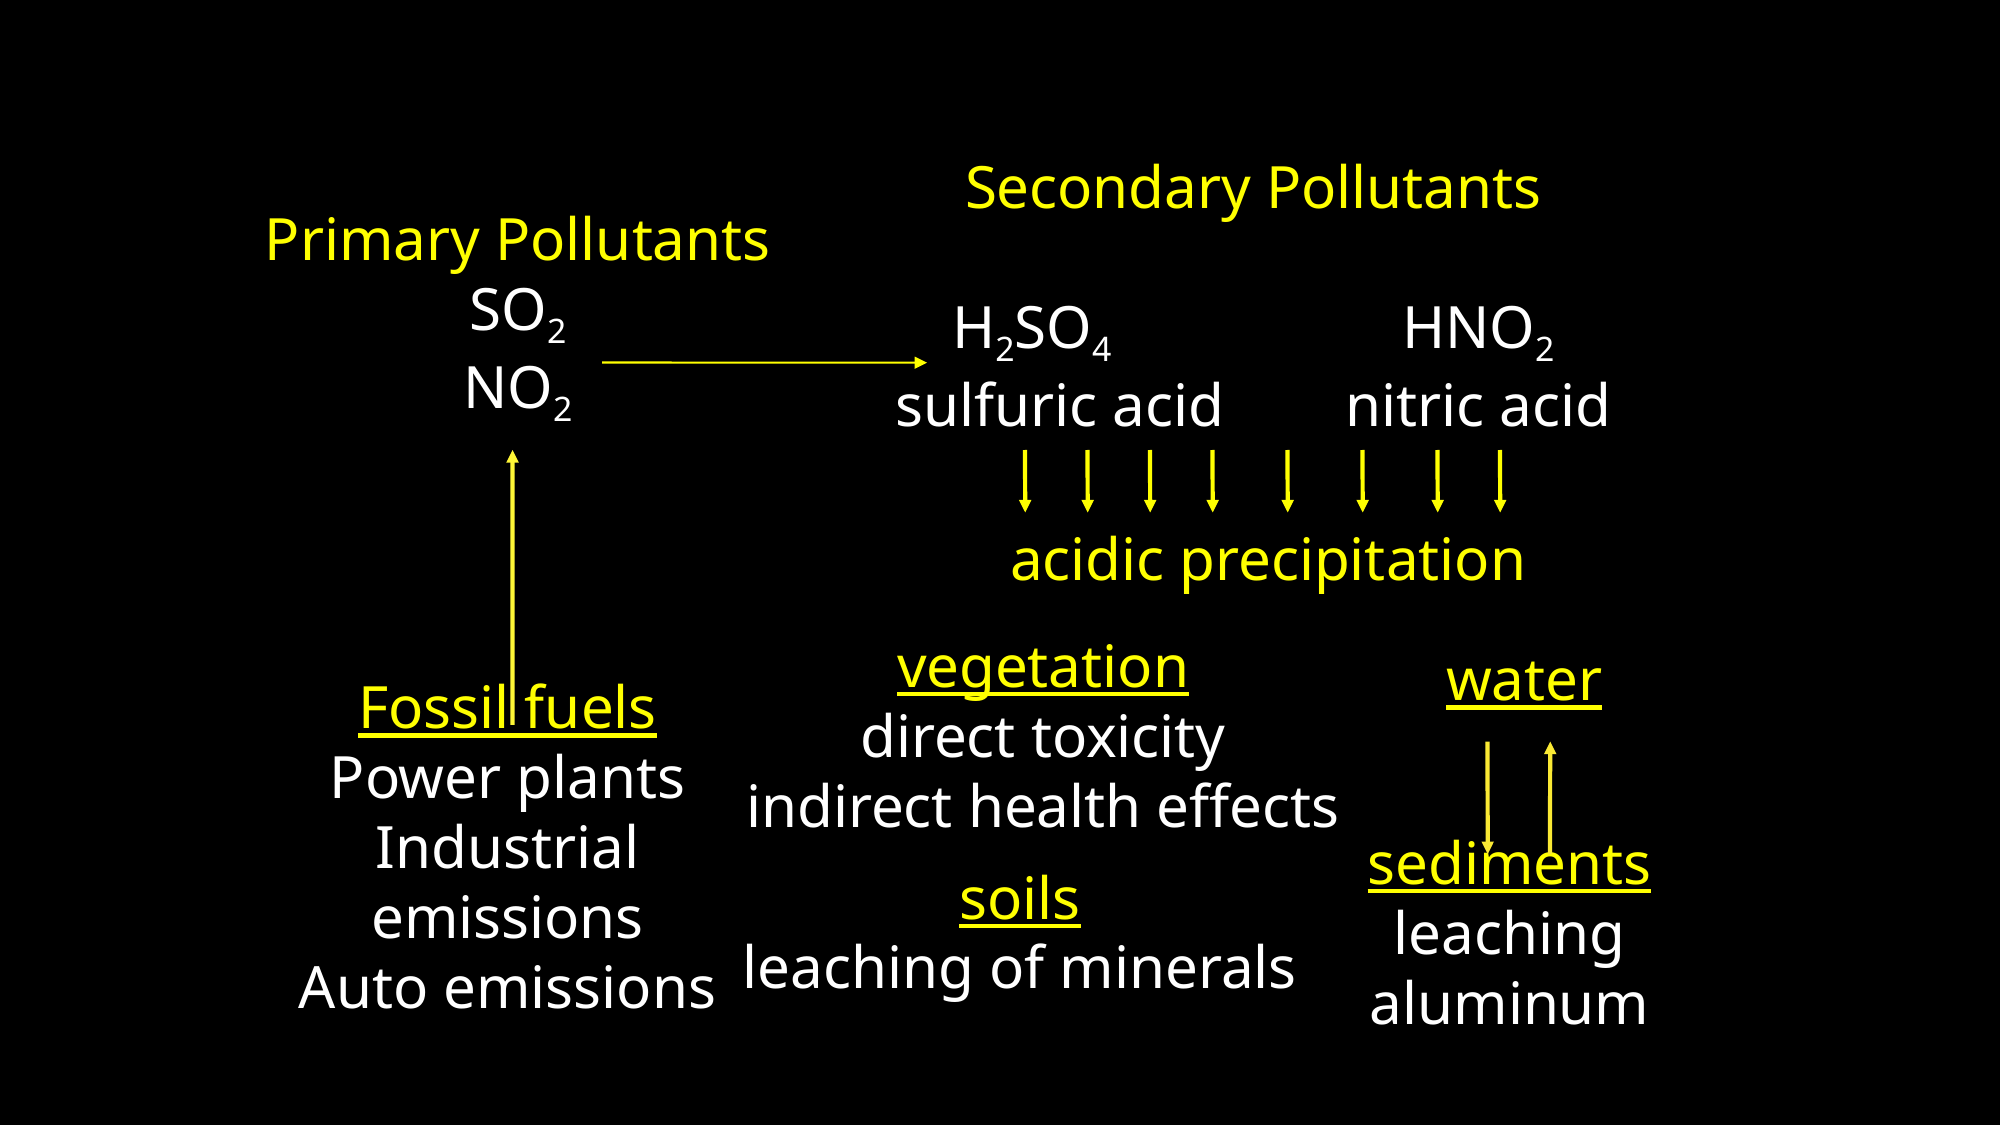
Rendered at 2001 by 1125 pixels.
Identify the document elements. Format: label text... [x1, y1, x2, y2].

text_box [1206, 449, 1219, 513]
text_box [602, 356, 928, 369]
text_box Secondary Pollutants H2SO4 HNO2 sulfuric acid nitric acid [895, 150, 1612, 439]
text_box Primary Pollutants SO2 NO2 [265, 202, 771, 428]
text_box [1281, 449, 1294, 513]
text_box [1143, 449, 1157, 513]
text_box soils leaching of minerals [742, 860, 1297, 1001]
text_box [1481, 741, 1494, 855]
text_box [1493, 449, 1507, 513]
text_box vegetation direct toxicity indirect health effects [746, 628, 1340, 839]
text_box acidic precipitation [1010, 522, 1526, 593]
text_box [506, 450, 519, 725]
text_box sediments leaching aluminum [1266, 865, 1753, 997]
text_box [1018, 449, 1032, 513]
text_box Fossil fuels Power plants Industrial emissions Auto emissions [250, 712, 765, 978]
text_box water [1446, 642, 1603, 713]
text_box [1356, 449, 1369, 513]
text_box [1431, 449, 1444, 513]
text_box [1543, 741, 1557, 855]
text_box [1081, 449, 1094, 513]
